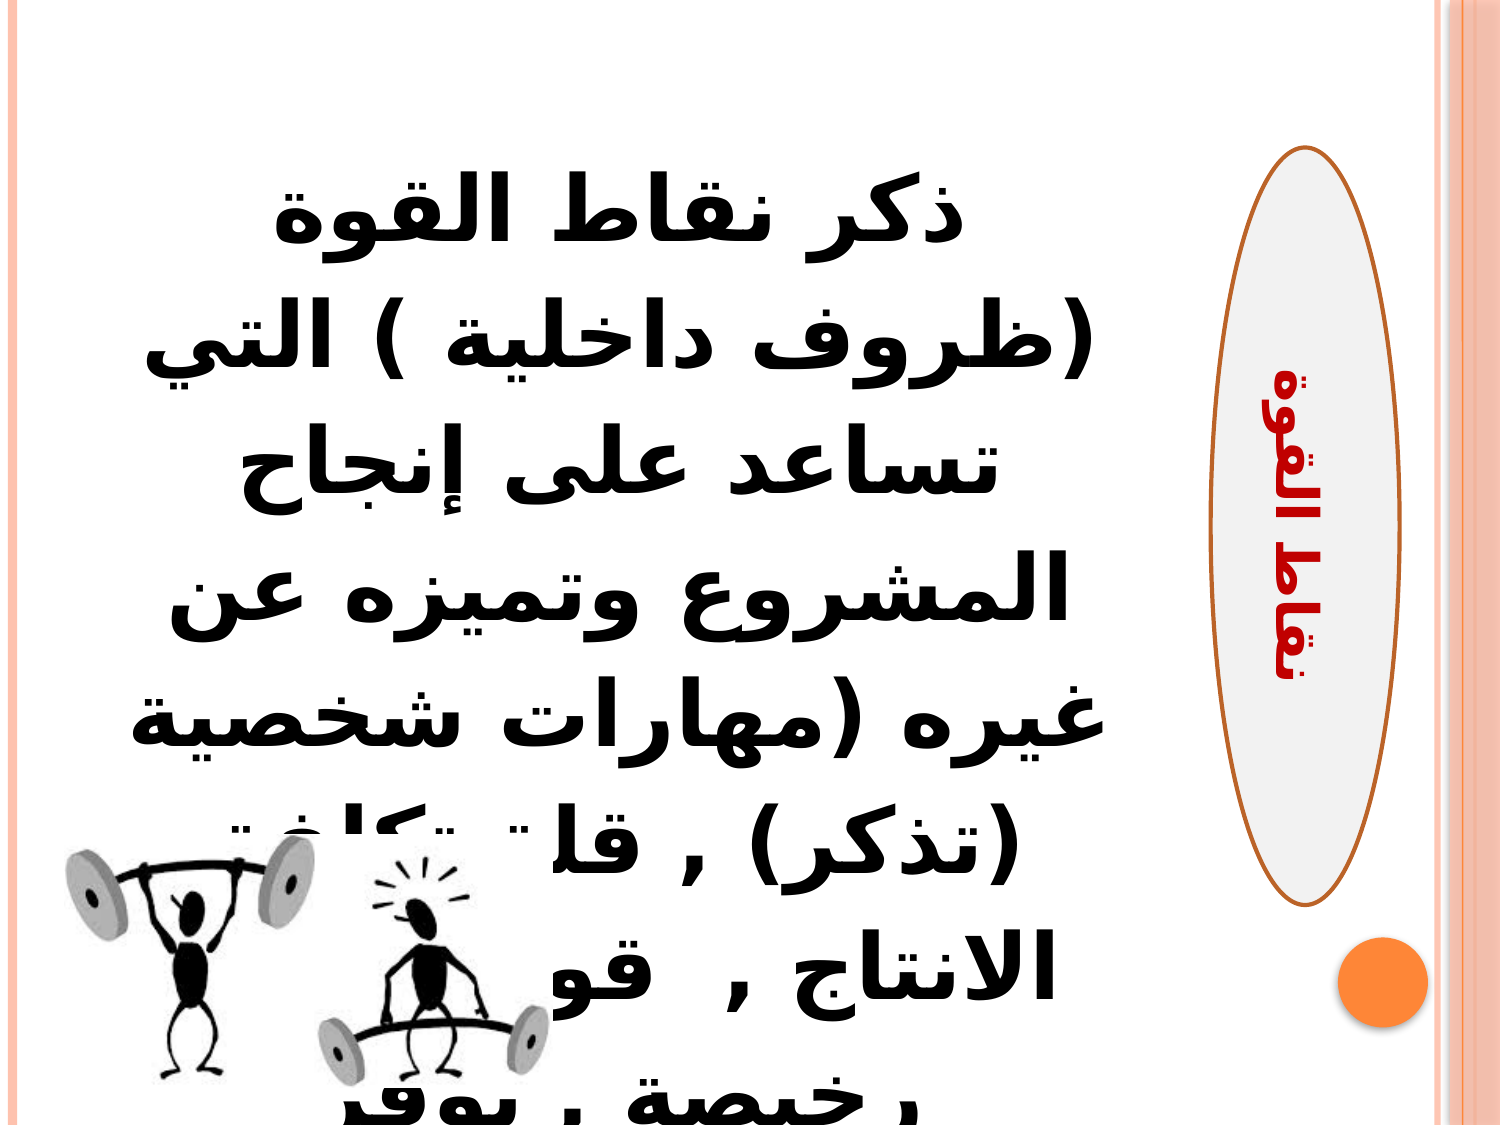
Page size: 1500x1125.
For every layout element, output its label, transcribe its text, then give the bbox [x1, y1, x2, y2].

picture [64, 833, 553, 1088]
text_box ذكر نقاط القوة (ظروف داخلية ) التي تساعد على إنجاح المشروع وتميزه عن غيره (مهارات شخصية (تذكر) , قلة تكلفة الانتاج , قوى عاملة رخيصة , توفر الميزانيات) [112, 125, 1129, 1125]
text_box نقاط القوة [1208, 145, 1402, 908]
